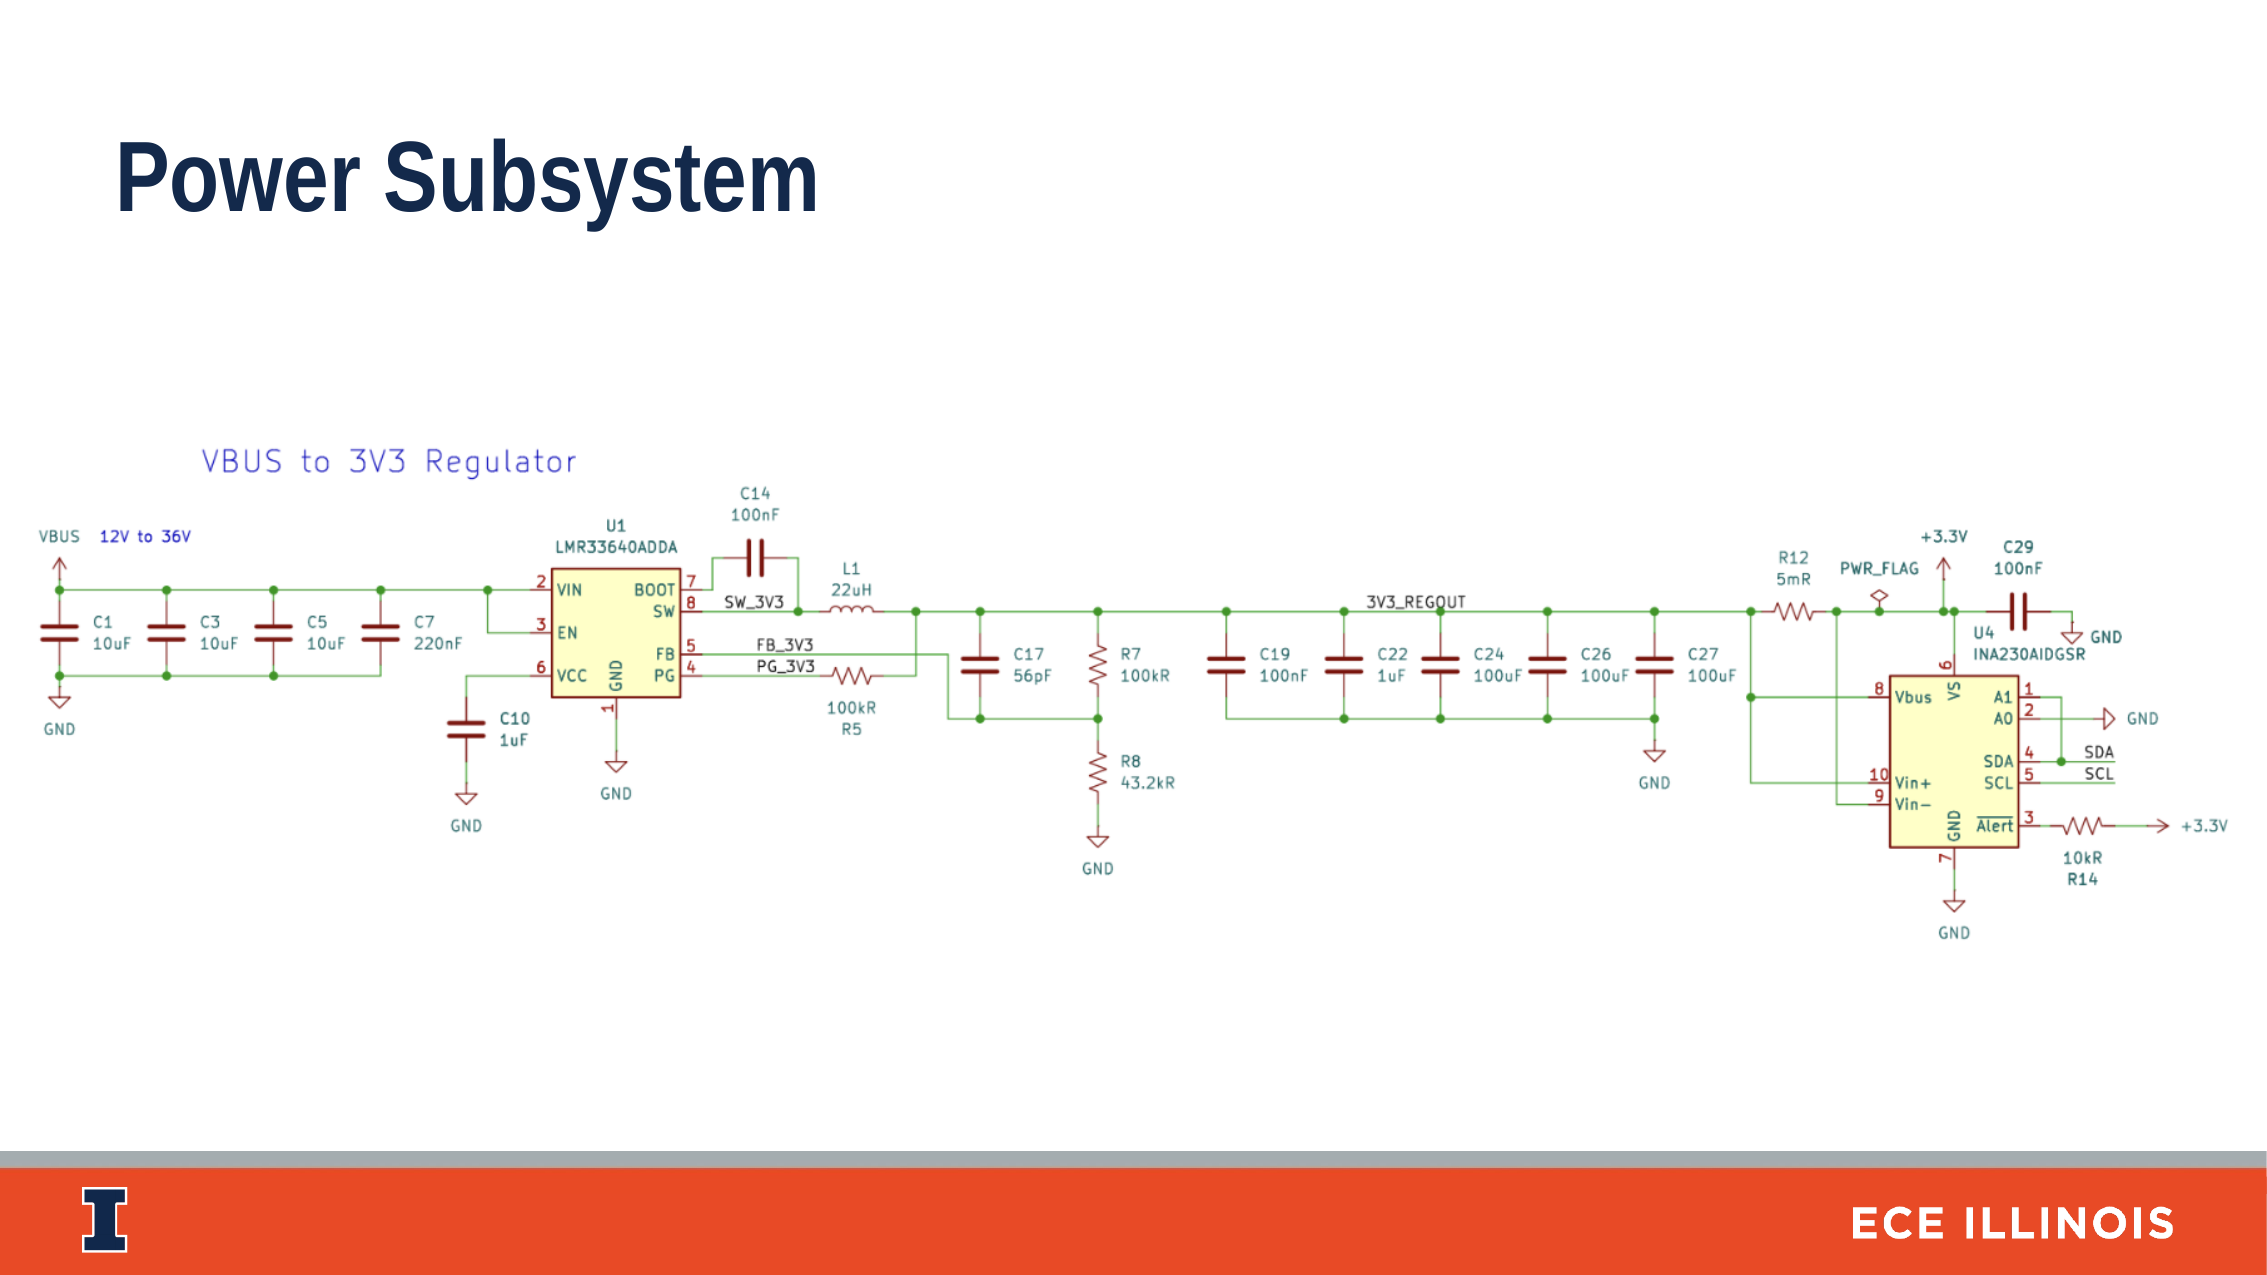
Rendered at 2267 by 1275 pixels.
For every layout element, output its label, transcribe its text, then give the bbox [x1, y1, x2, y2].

picture [24, 424, 2242, 954]
picture [1853, 1206, 2173, 1239]
picture [0, 1151, 2267, 1258]
list Power Subsystem [100, 104, 2173, 224]
